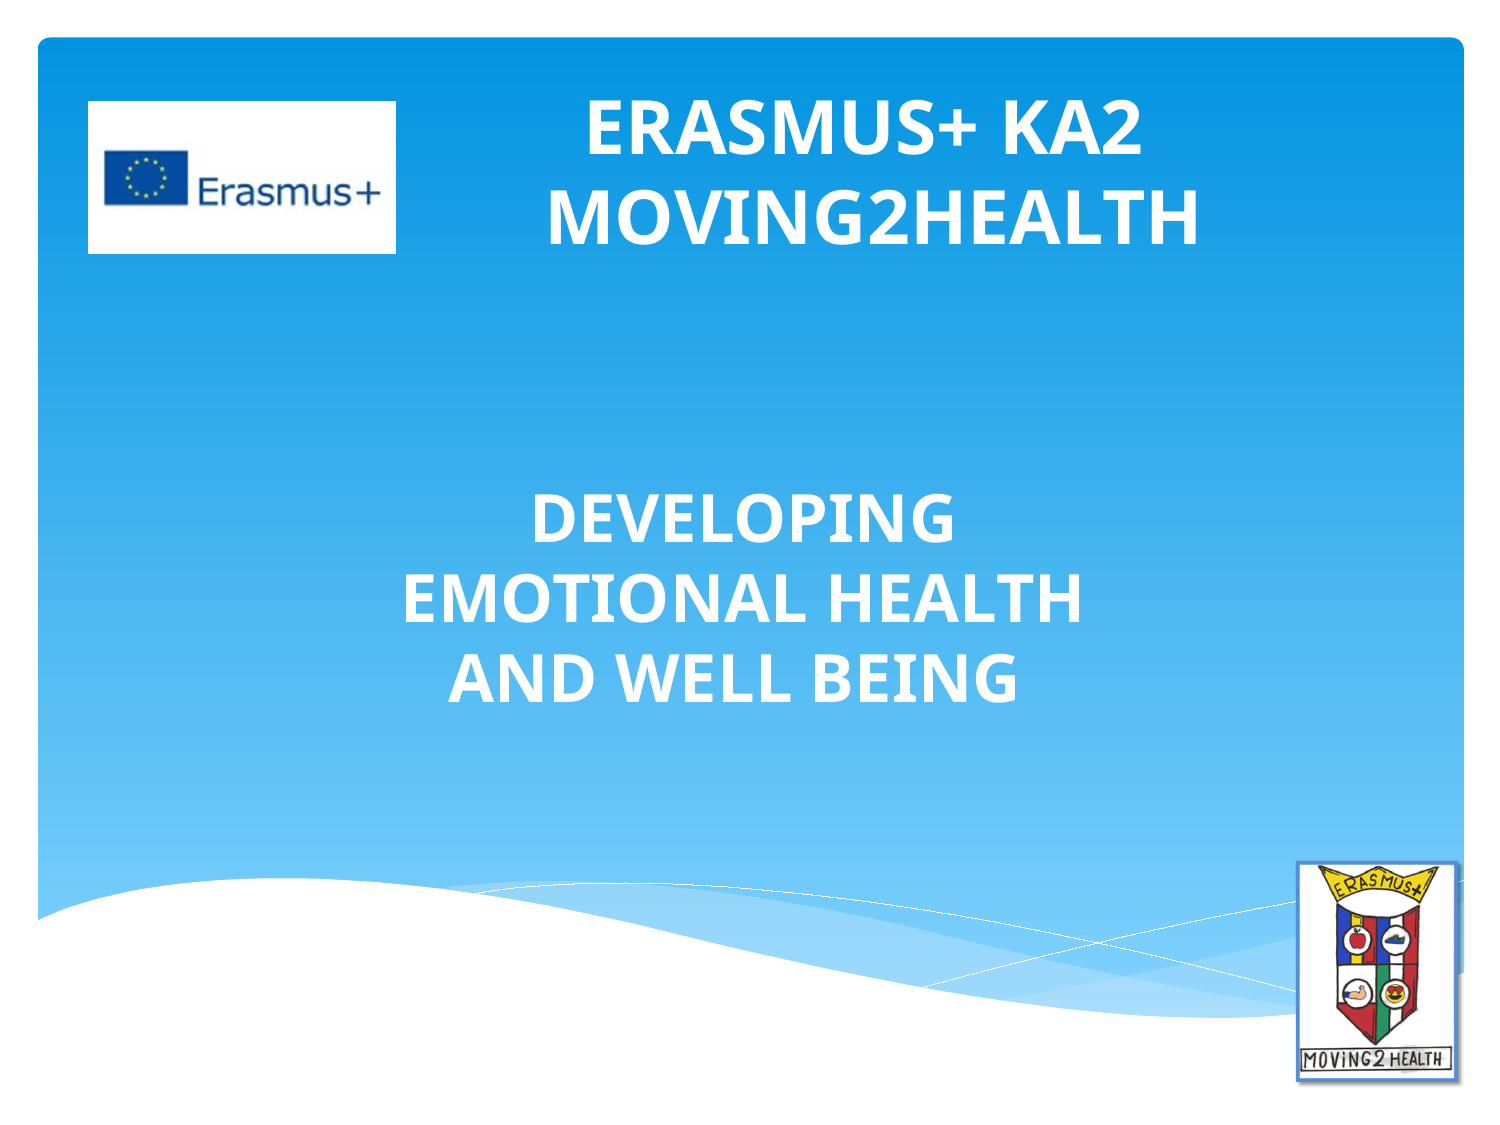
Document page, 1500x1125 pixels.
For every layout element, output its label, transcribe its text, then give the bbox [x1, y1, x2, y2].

picture [88, 102, 396, 254]
picture [1293, 857, 1466, 1091]
title ERASMUS+ KA2 MOVING2HEALTH [360, 30, 1388, 268]
subtitle DEVELOPING EMOTIONAL HEALTH AND WELL BEING [312, 468, 1174, 858]
